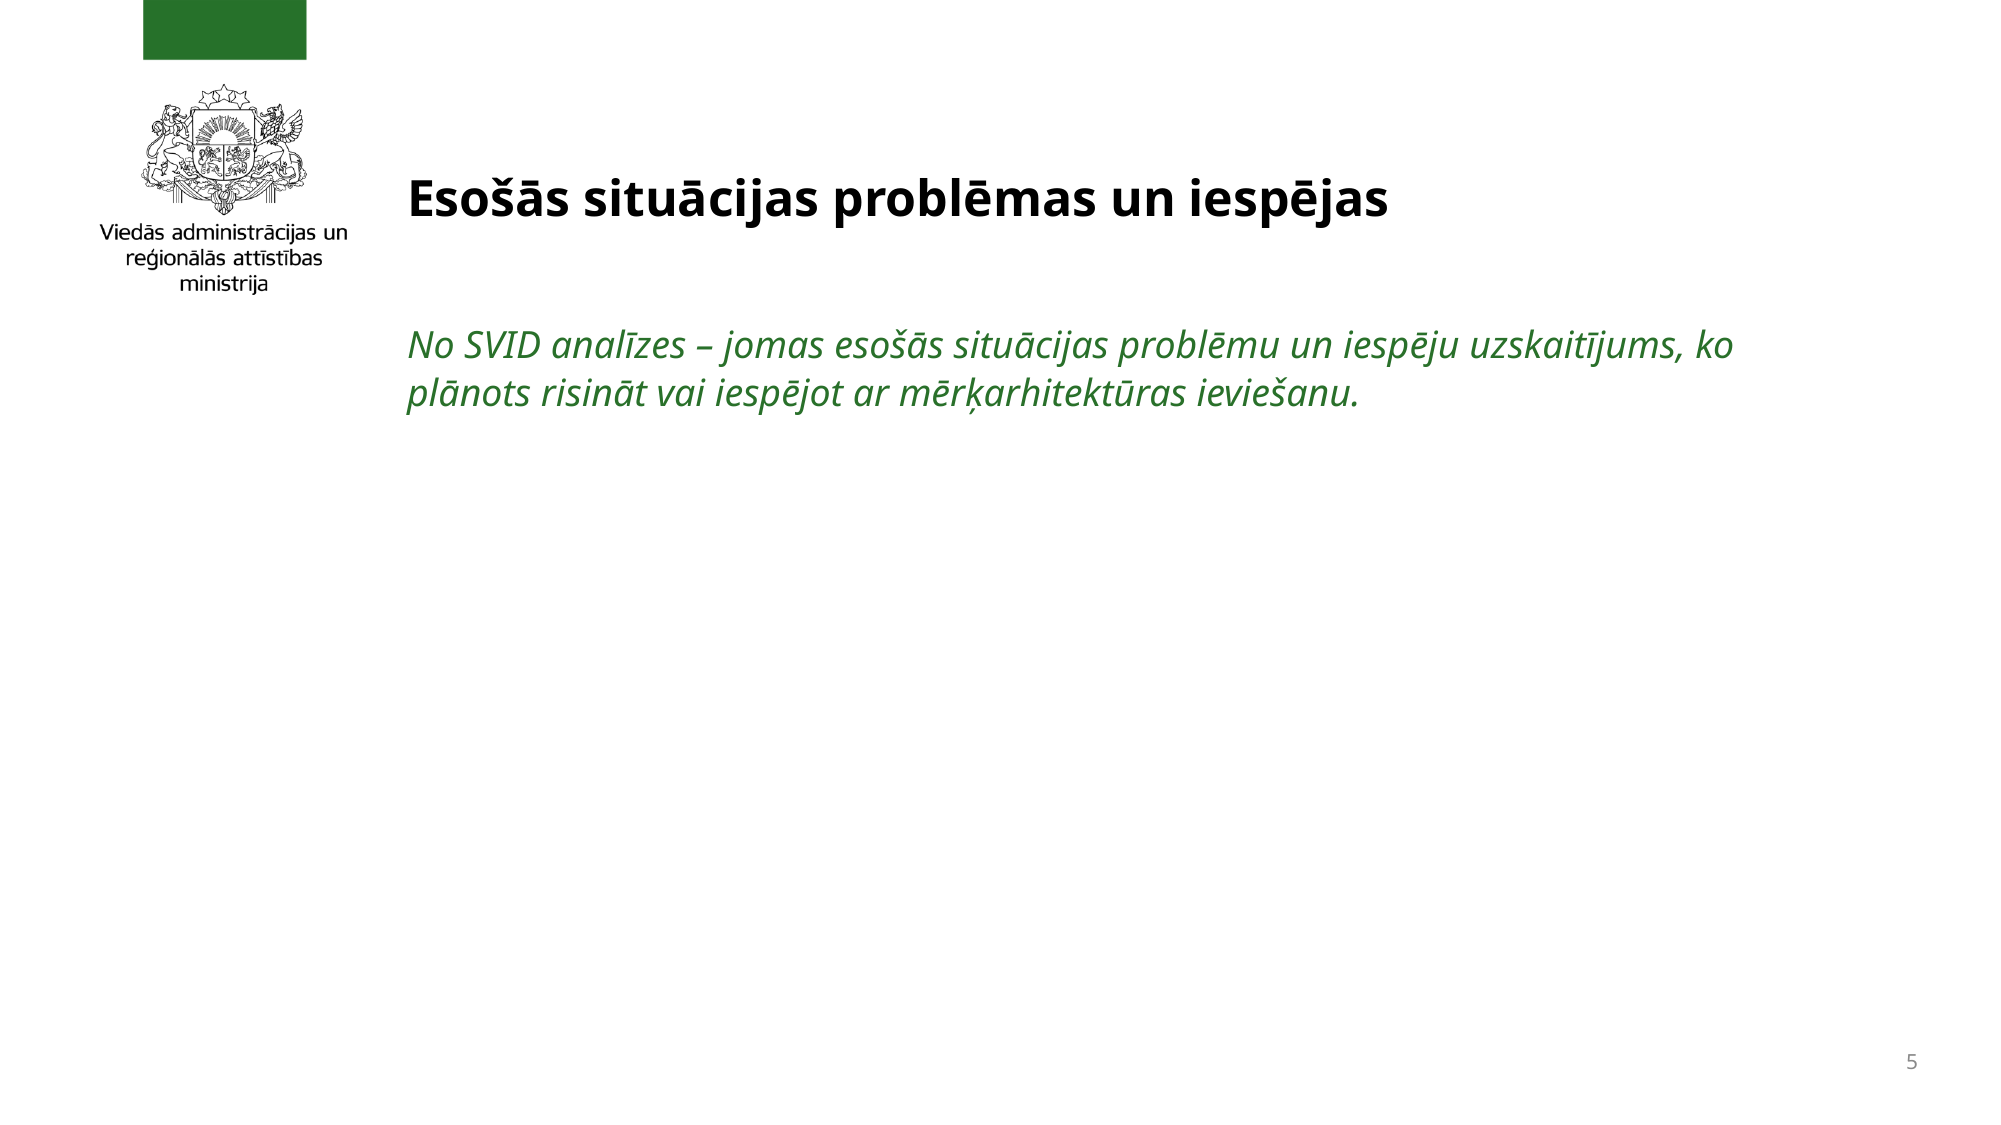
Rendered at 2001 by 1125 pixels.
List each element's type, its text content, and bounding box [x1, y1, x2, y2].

picture [75, 0, 371, 295]
slide_number 5 [1866, 1037, 1934, 1088]
title Esošās situācijas problēmas un iespējas [391, 111, 1839, 282]
list No SVID analīzes – jomas esošās situācijas problēmu un iespēju uzskaitījums, ko plānots risināt vai iespējot ar mērķarhitektūras ieviešanu. [391, 309, 1784, 1108]
